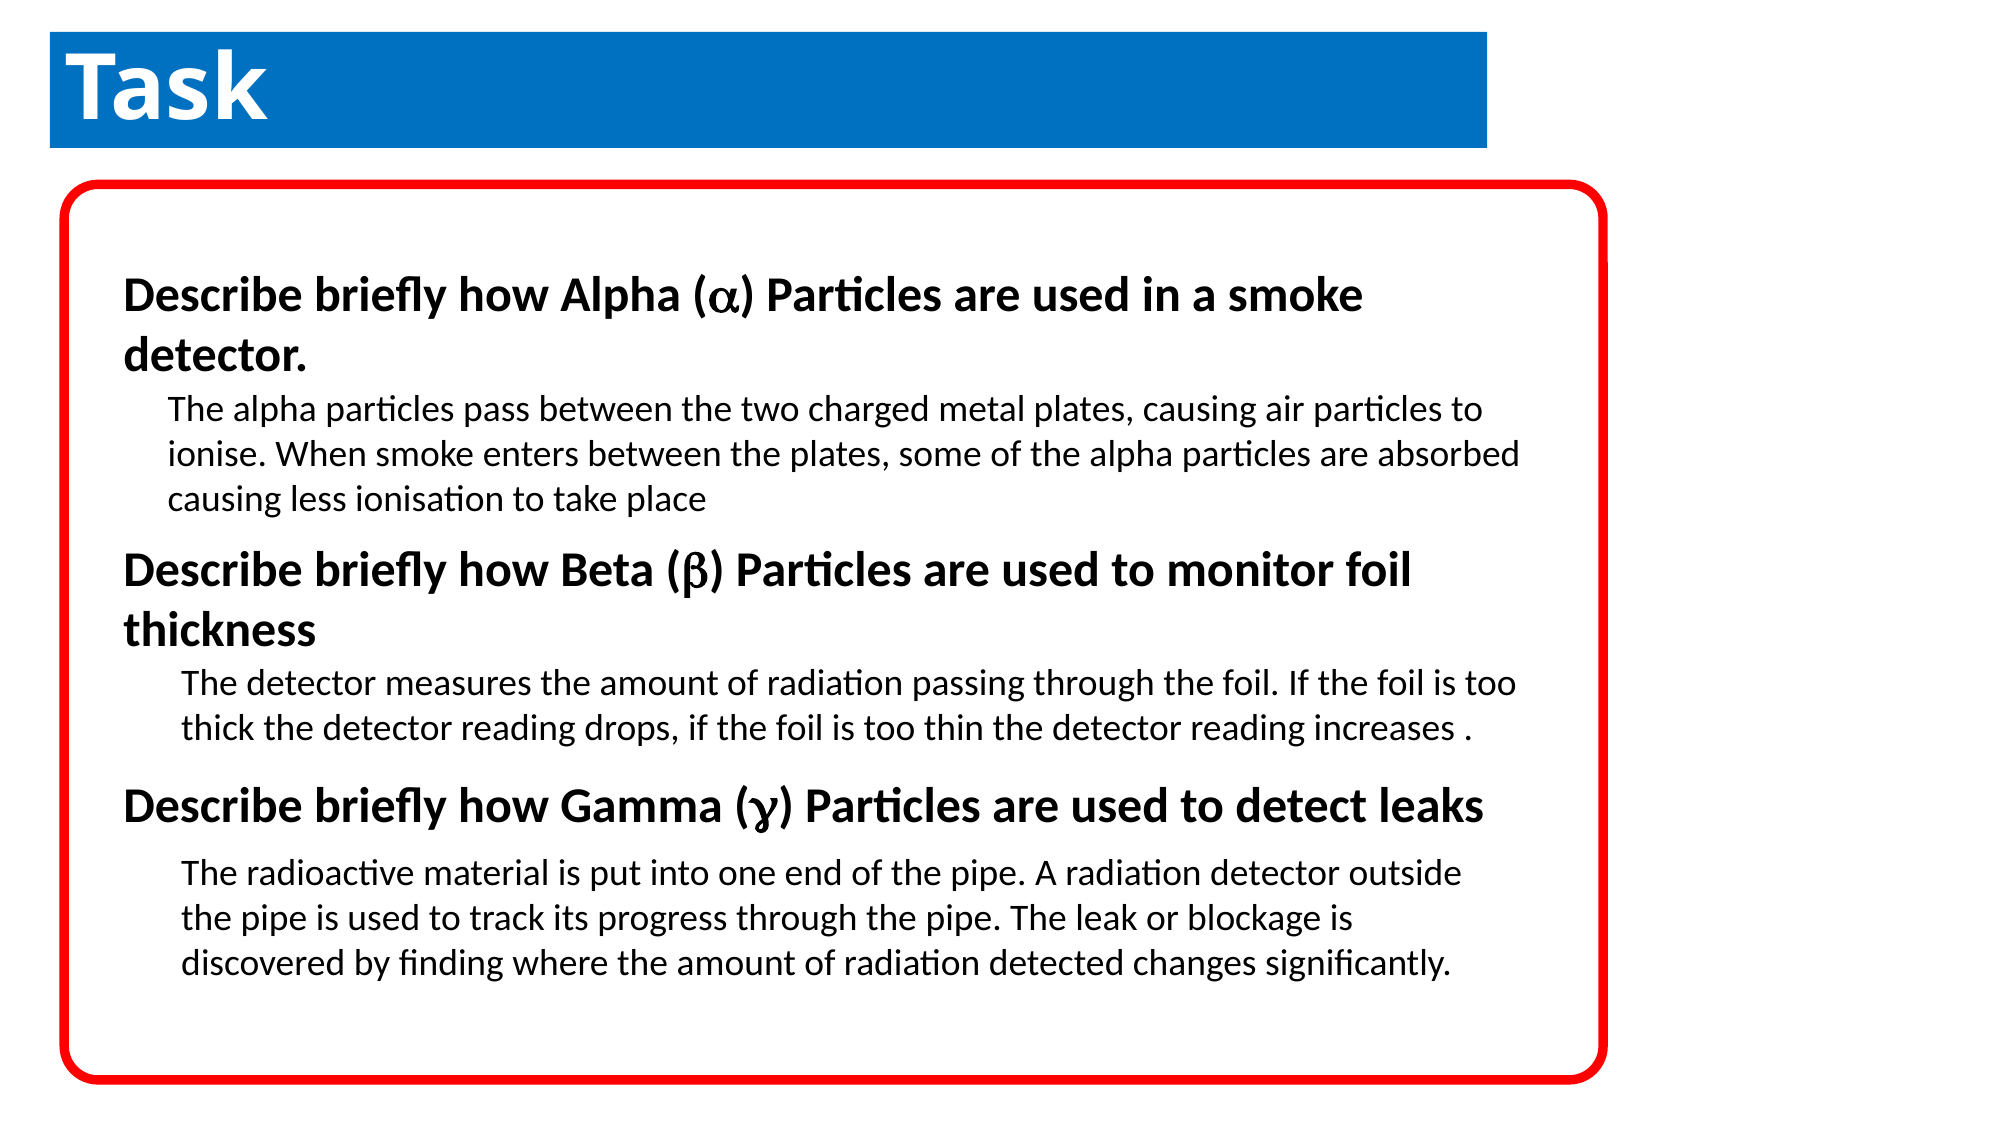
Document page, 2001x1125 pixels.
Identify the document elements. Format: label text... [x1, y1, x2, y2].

text_box The detector measures the amount of radiation passing through the foil. If the foil is too thick the detector reading drops, if the foil is too thin the detector reading increases . [166, 650, 1536, 755]
text_box Describe briefly how Gamma () Particles are used to detect leaks [108, 764, 1536, 840]
text_box The radioactive material is put into one end of the pipe. A radiation detector outside the pipe is used to track its progress through the pipe. The leak or blockage is discovered by finding where the amount of radiation detected changes significantly. [166, 840, 1536, 991]
text_box Describe briefly how Alpha () Particles are used in a smoke detector. [108, 254, 1536, 389]
text_box [63, 183, 1605, 1081]
text_box The alpha particles pass between the two charged metal plates, causing air particles to ionise. When smoke enters between the plates, some of the alpha particles are absorbed causing less ionisation to take place [152, 376, 1557, 527]
text_box Describe briefly how Beta () Particles are used to monitor foil thickness [108, 529, 1536, 665]
title Task [49, 31, 1488, 148]
